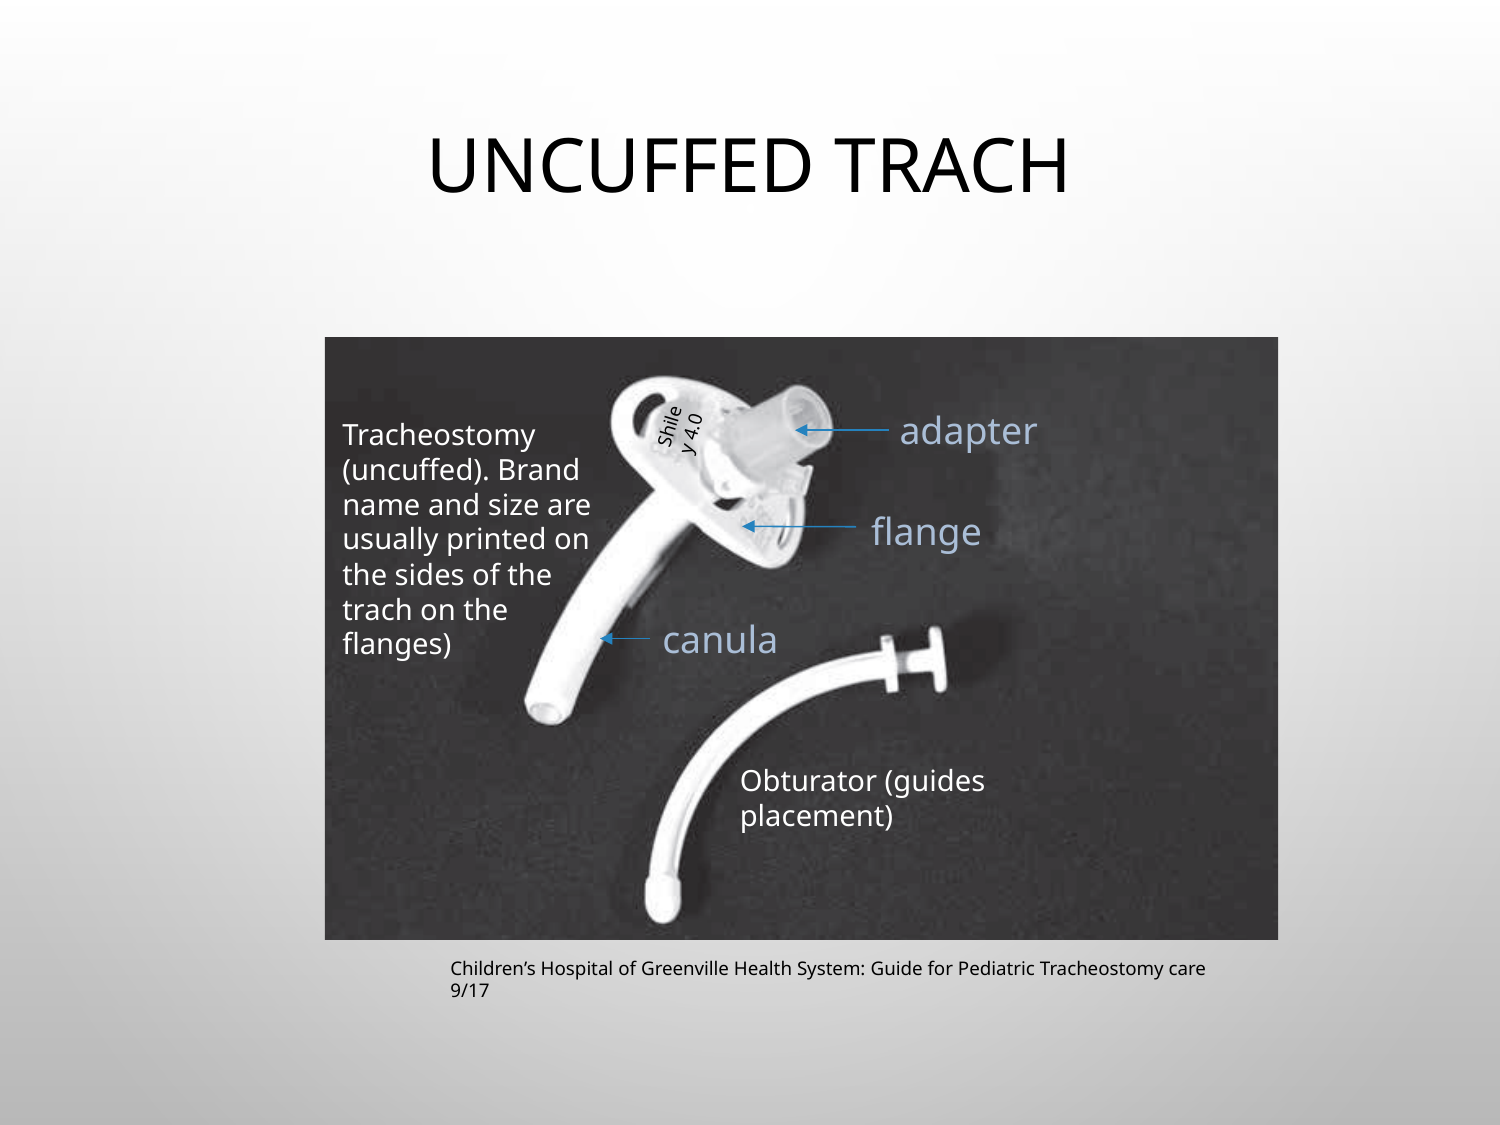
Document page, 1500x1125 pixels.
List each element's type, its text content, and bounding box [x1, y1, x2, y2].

picture [0, 0, 1500, 1125]
text_box Children’s Hospital of Greenville Health System: Guide for Pediatric Tracheostomy care 9/17 [435, 949, 1249, 1010]
title Uncuffed Trach [37, 112, 1463, 225]
